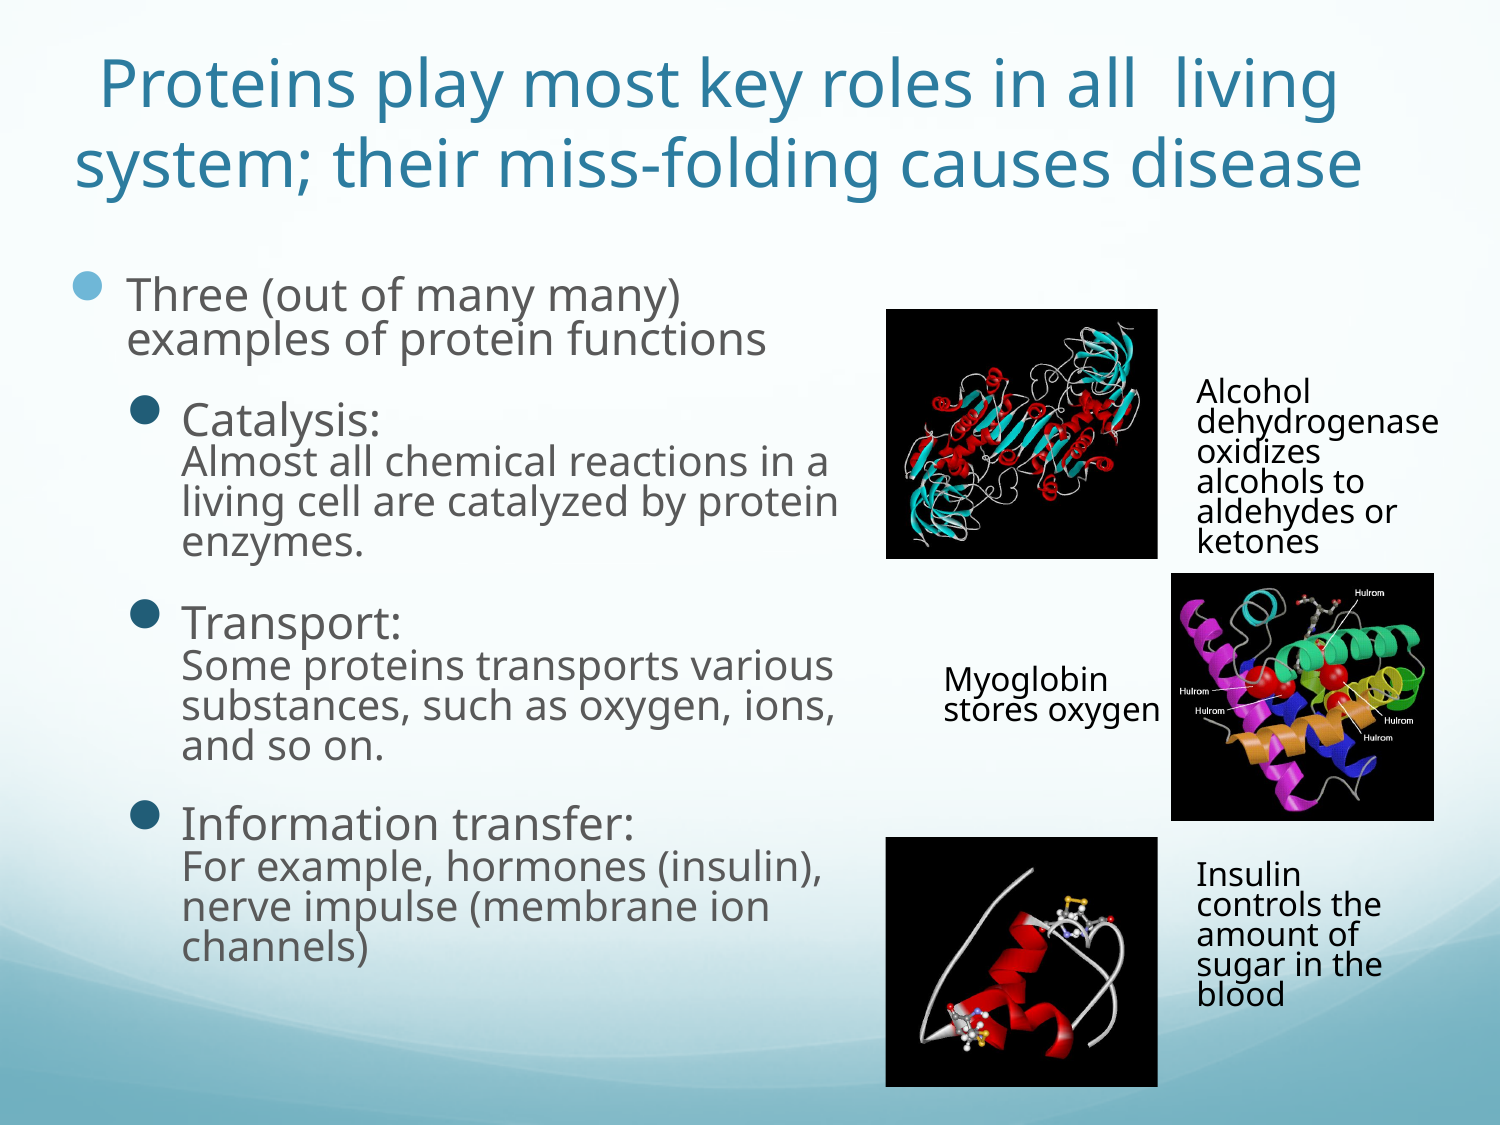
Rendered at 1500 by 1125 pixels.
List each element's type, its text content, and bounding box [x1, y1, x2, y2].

title Proteins play most key roles in all living system; their miss-folding causes disease [35, 26, 1405, 208]
text_box Alcohol dehydrogenase oxidizes alcohols to aldehydes or ketones [1181, 372, 1459, 567]
picture [885, 309, 1159, 560]
list Three (out of many many) examples of protein functions Catalysis: Almost all chemical reactions in a living cell are catalyzed by protein enzymes. Transport: Some proteins transports various substances, such as oxygen, ions, and so on. Information transfer: For example, hormones (insulin), nerve impulse (membrane ion channels) [53, 268, 887, 1011]
text_box Myoglobin stores oxygen [928, 660, 1163, 735]
text_box Insulin controls the amount of sugar in the blood [1181, 854, 1450, 1020]
picture [884, 836, 1159, 1087]
picture [1170, 572, 1435, 821]
